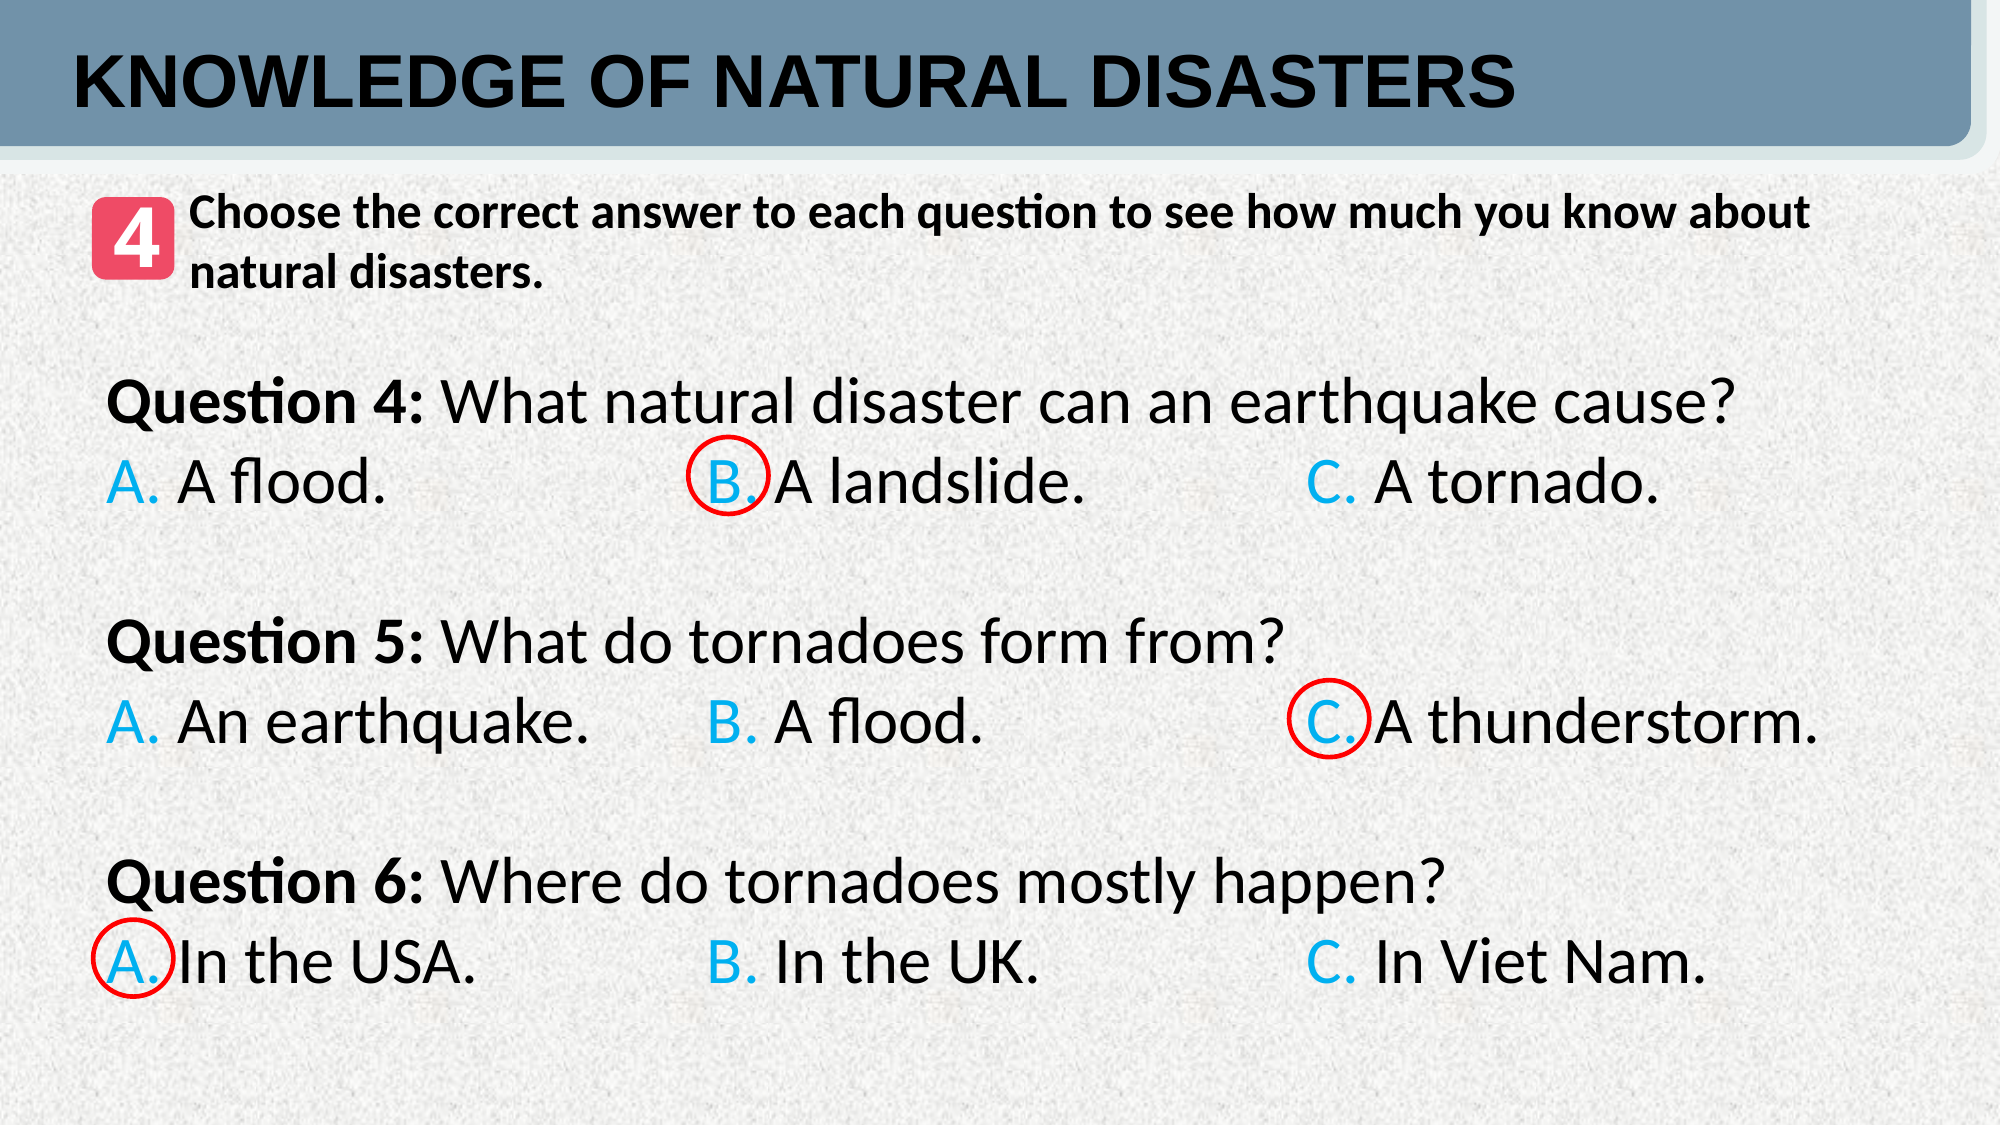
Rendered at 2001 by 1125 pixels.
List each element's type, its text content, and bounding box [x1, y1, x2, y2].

text_box [92, 918, 175, 998]
text_box Question 4: What natural disaster can an earthquake cause? A. A flood. B. A landslide. C. A tornado. Question 5: What do tornadoes form from? A. An earthquake. B. A flood. C. A thunderstorm. Question 6: Where do tornadoes mostly happen? A. In the USA. B. In the UK. C. In Viet Nam. [92, 349, 2000, 1004]
text_box [1288, 679, 1371, 759]
text_box [90, 197, 99, 279]
text_box [687, 435, 770, 515]
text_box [0, 0, 2000, 175]
text_box 4 [99, 176, 165, 292]
text_box [165, 196, 176, 280]
text_box Choose the correct answer to each question to see how much you know about natural disasters. [174, 175, 1938, 306]
